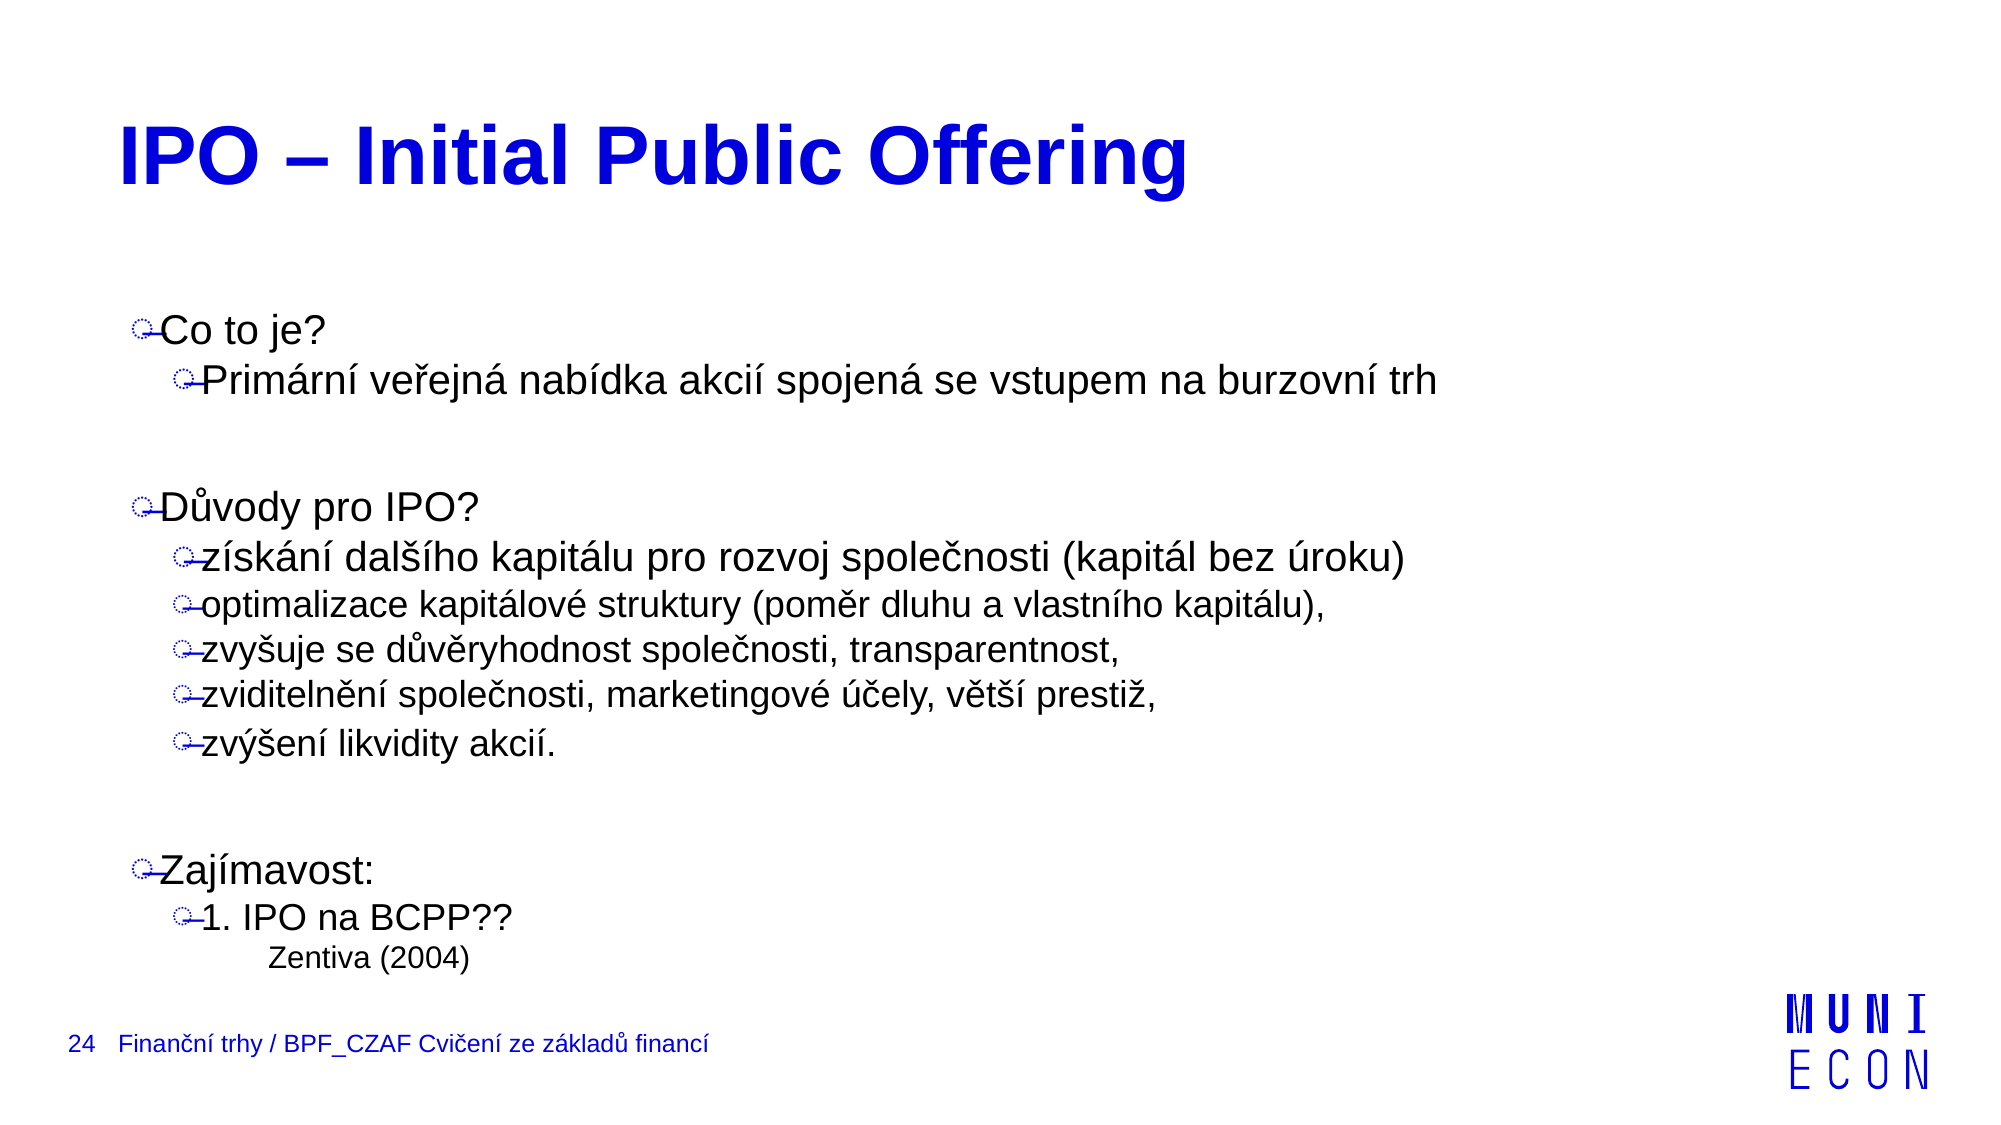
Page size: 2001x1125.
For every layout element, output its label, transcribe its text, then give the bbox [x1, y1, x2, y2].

footer Finanční trhy / BPF_CZAF Cvičení ze základů financí [118, 1021, 1418, 1063]
slide_number 24 [67, 1021, 110, 1063]
title IPO – Initial Public Offering [118, 118, 1883, 193]
list Co to je? Primární veřejná nabídka akcií spojená se vstupem na burzovní trh Důvody pro IPO? získání dalšího kapitálu pro rozvoj společnosti (kapitál bez úroku) optimalizace kapitálové struktury (poměr dluhu a vlastního kapitálu), zvyšuje se důvěryhodnost společnosti, transparentnost, zviditelnění společnosti, marketingové účely, větší prestiž, zvýšení likvidity akcií. Zajímavost: 1. IPO na BCPP?? Zentiva (2004) [118, 277, 1883, 957]
